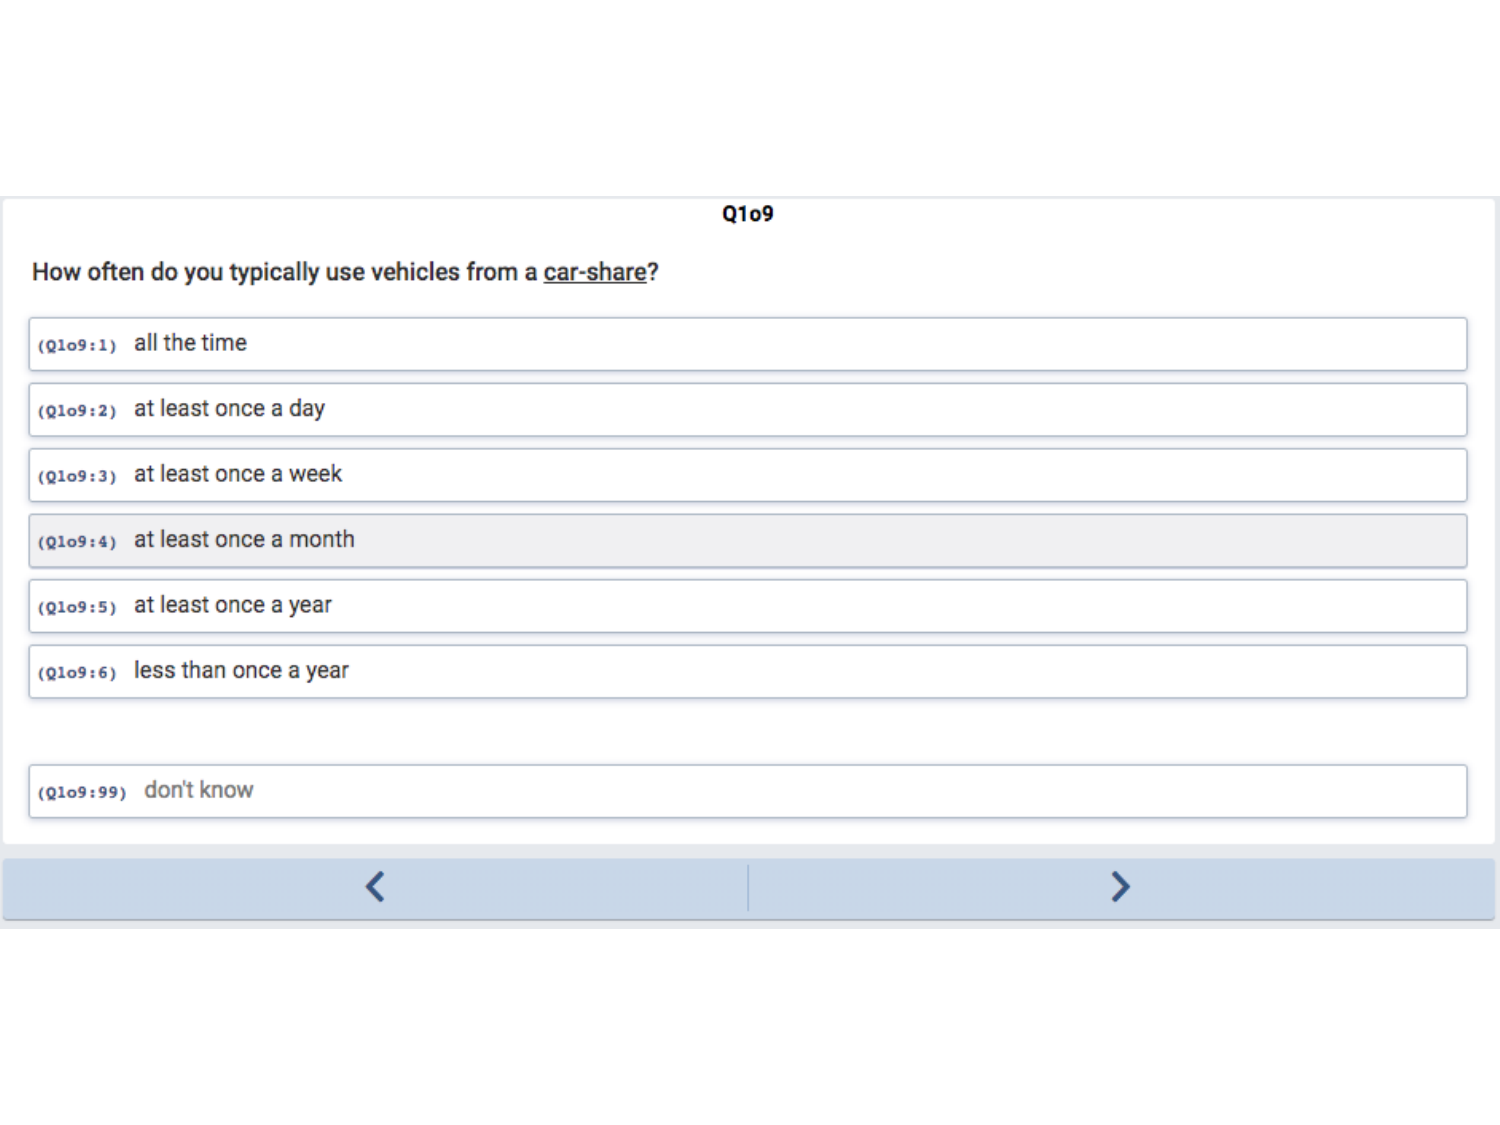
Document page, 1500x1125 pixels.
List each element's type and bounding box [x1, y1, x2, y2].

picture [0, 196, 1500, 929]
